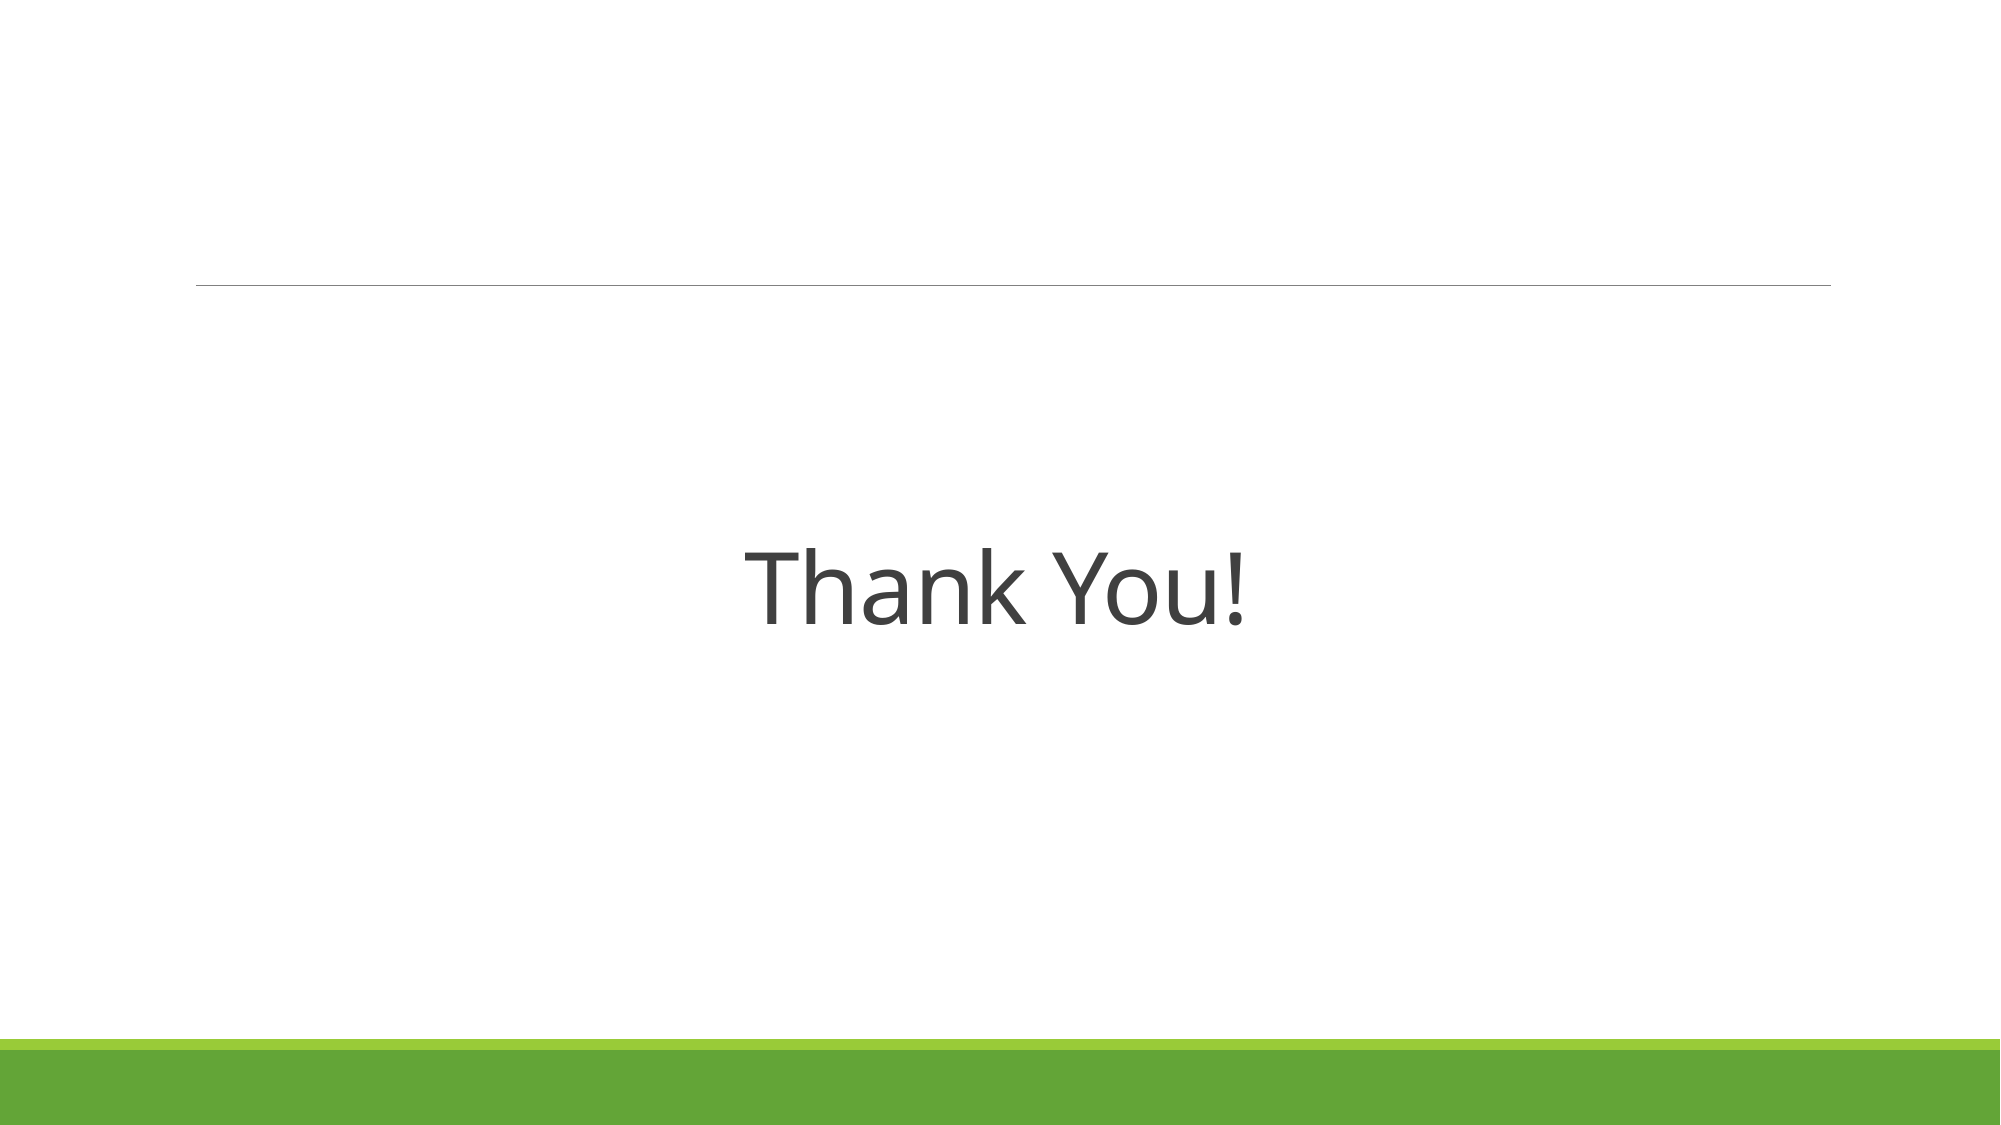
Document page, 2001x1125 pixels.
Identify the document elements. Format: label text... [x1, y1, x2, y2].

title Thank You! [729, 472, 1271, 653]
